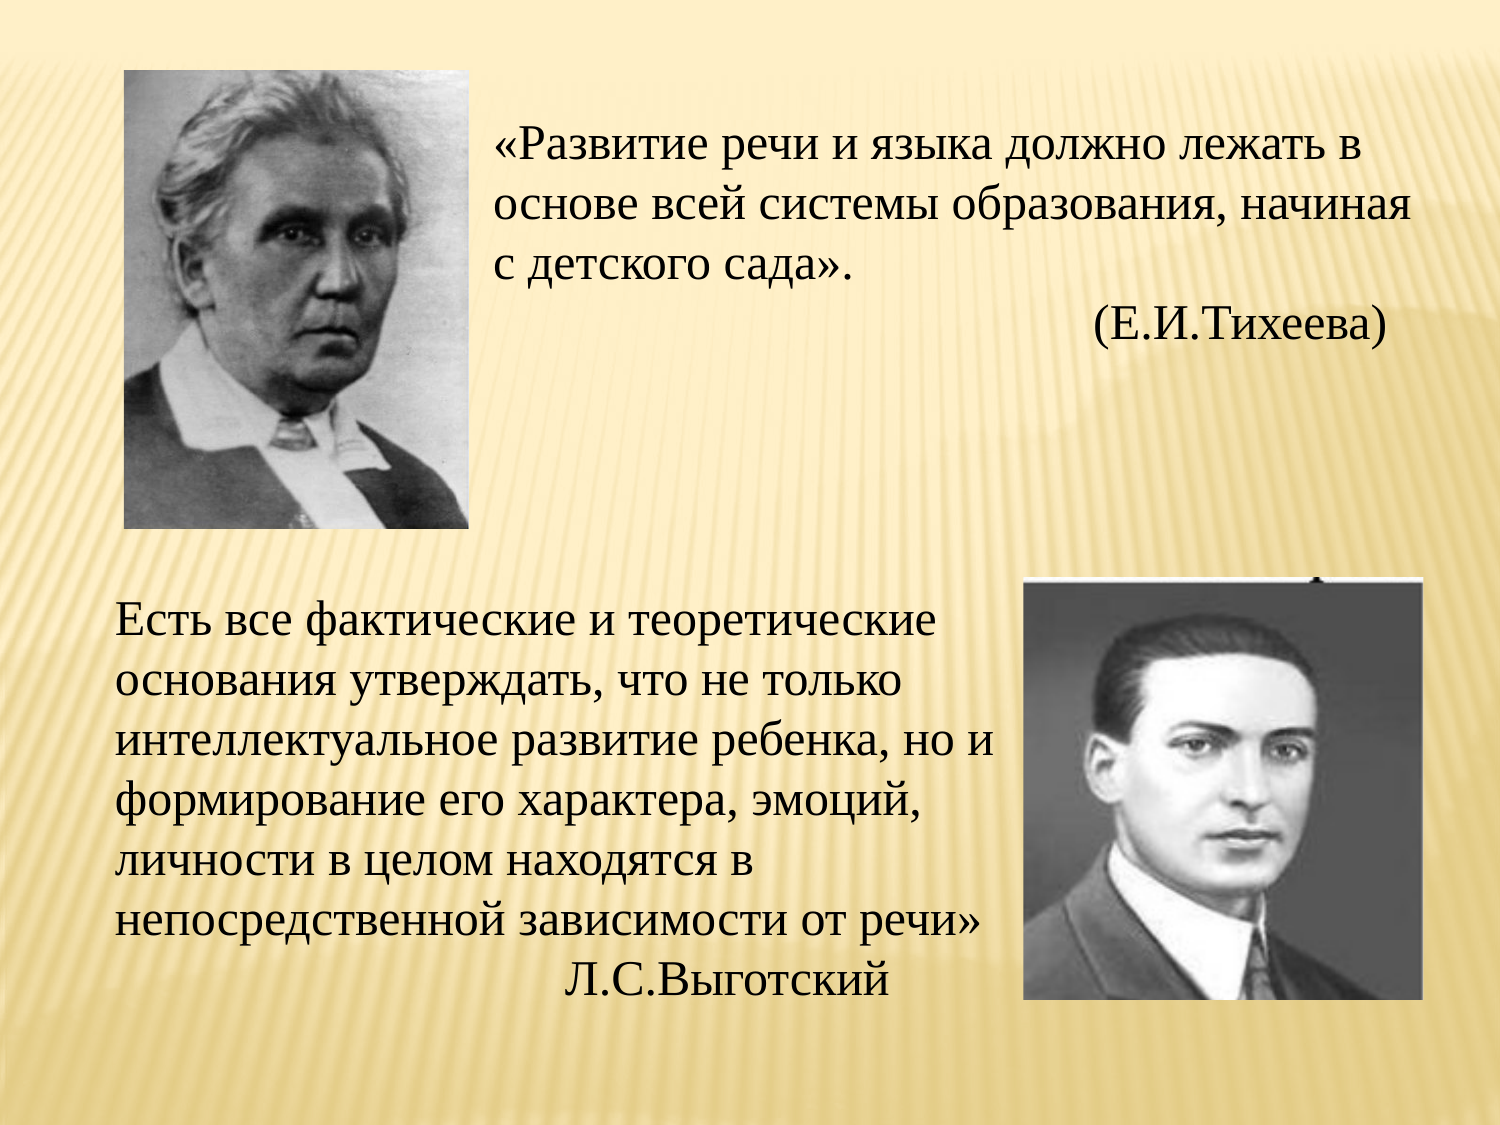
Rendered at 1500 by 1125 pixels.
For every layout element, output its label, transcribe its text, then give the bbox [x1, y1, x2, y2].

picture [1022, 577, 1424, 1000]
text_box «Развитие речи и языка должно лежать в основе всей системы образования, начиная с детского сада». (Е.И.Тихеева) [478, 101, 1458, 417]
text_box Есть все фактические и теоретические основания утверждать, что не только интеллектуальное развитие ребенка, но и формирование его характера, эмоций, личности в целом находятся в непосредственной зависимости от речи» Л.С.Выготский [100, 577, 1020, 1013]
picture [123, 69, 470, 529]
